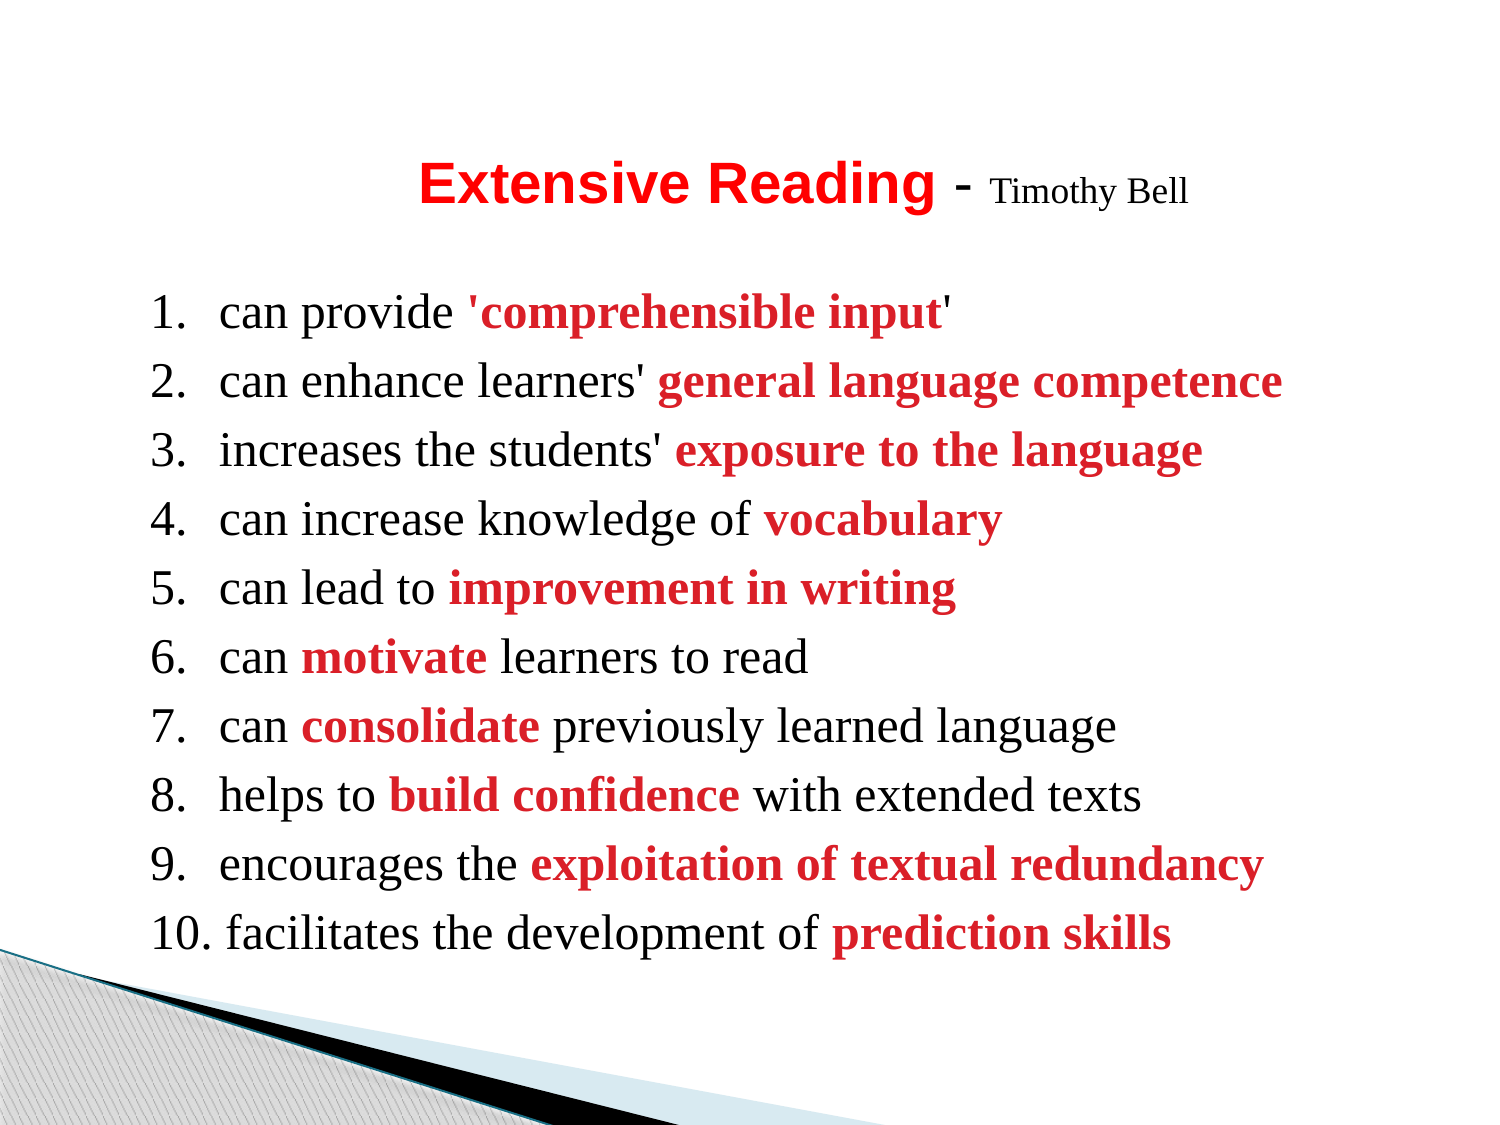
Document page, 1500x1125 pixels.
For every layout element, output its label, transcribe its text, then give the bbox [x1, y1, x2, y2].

text_box Extensive Reading - Timothy Bell [404, 137, 1221, 223]
text_box can provide 'comprehensible input' can enhance learners' general language competence increases the students' exposure to the language can increase knowledge of vocabulary can lead to improvement in writing can motivate learners to read can consolidate previously learned language helps to build confidence with extended texts encourages the exploitation of textual redundancy facilitates the development of prediction skills [135, 262, 1398, 967]
